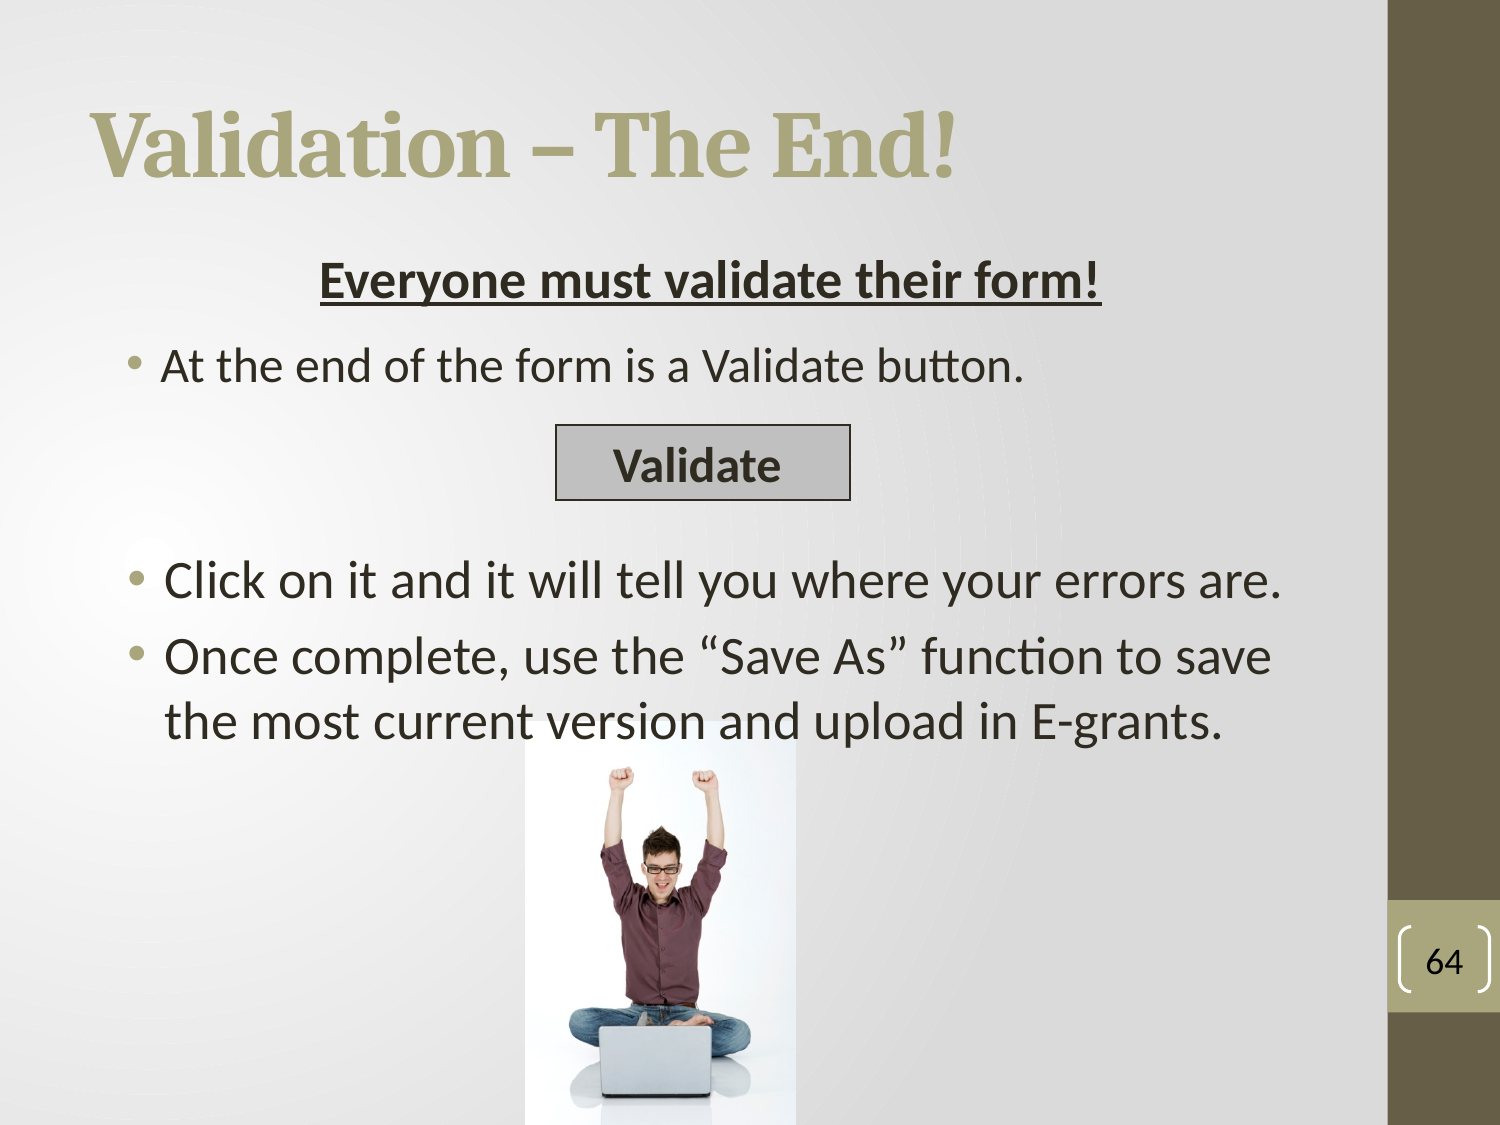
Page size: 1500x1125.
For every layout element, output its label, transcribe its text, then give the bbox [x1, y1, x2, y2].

text_box Everyone must validate their form! [286, 237, 1164, 318]
title Validation – The End! [75, 45, 1325, 233]
list At the end of the form is a Validate button. [93, 324, 1344, 400]
picture [524, 721, 796, 1125]
text_box Validate [555, 424, 850, 500]
slide_number 64 [1397, 925, 1492, 994]
text_box Click on it and it will tell you where your errors are. Once complete, use the “Save As” function to save the most current version and upload in E-grants. [93, 537, 1357, 758]
